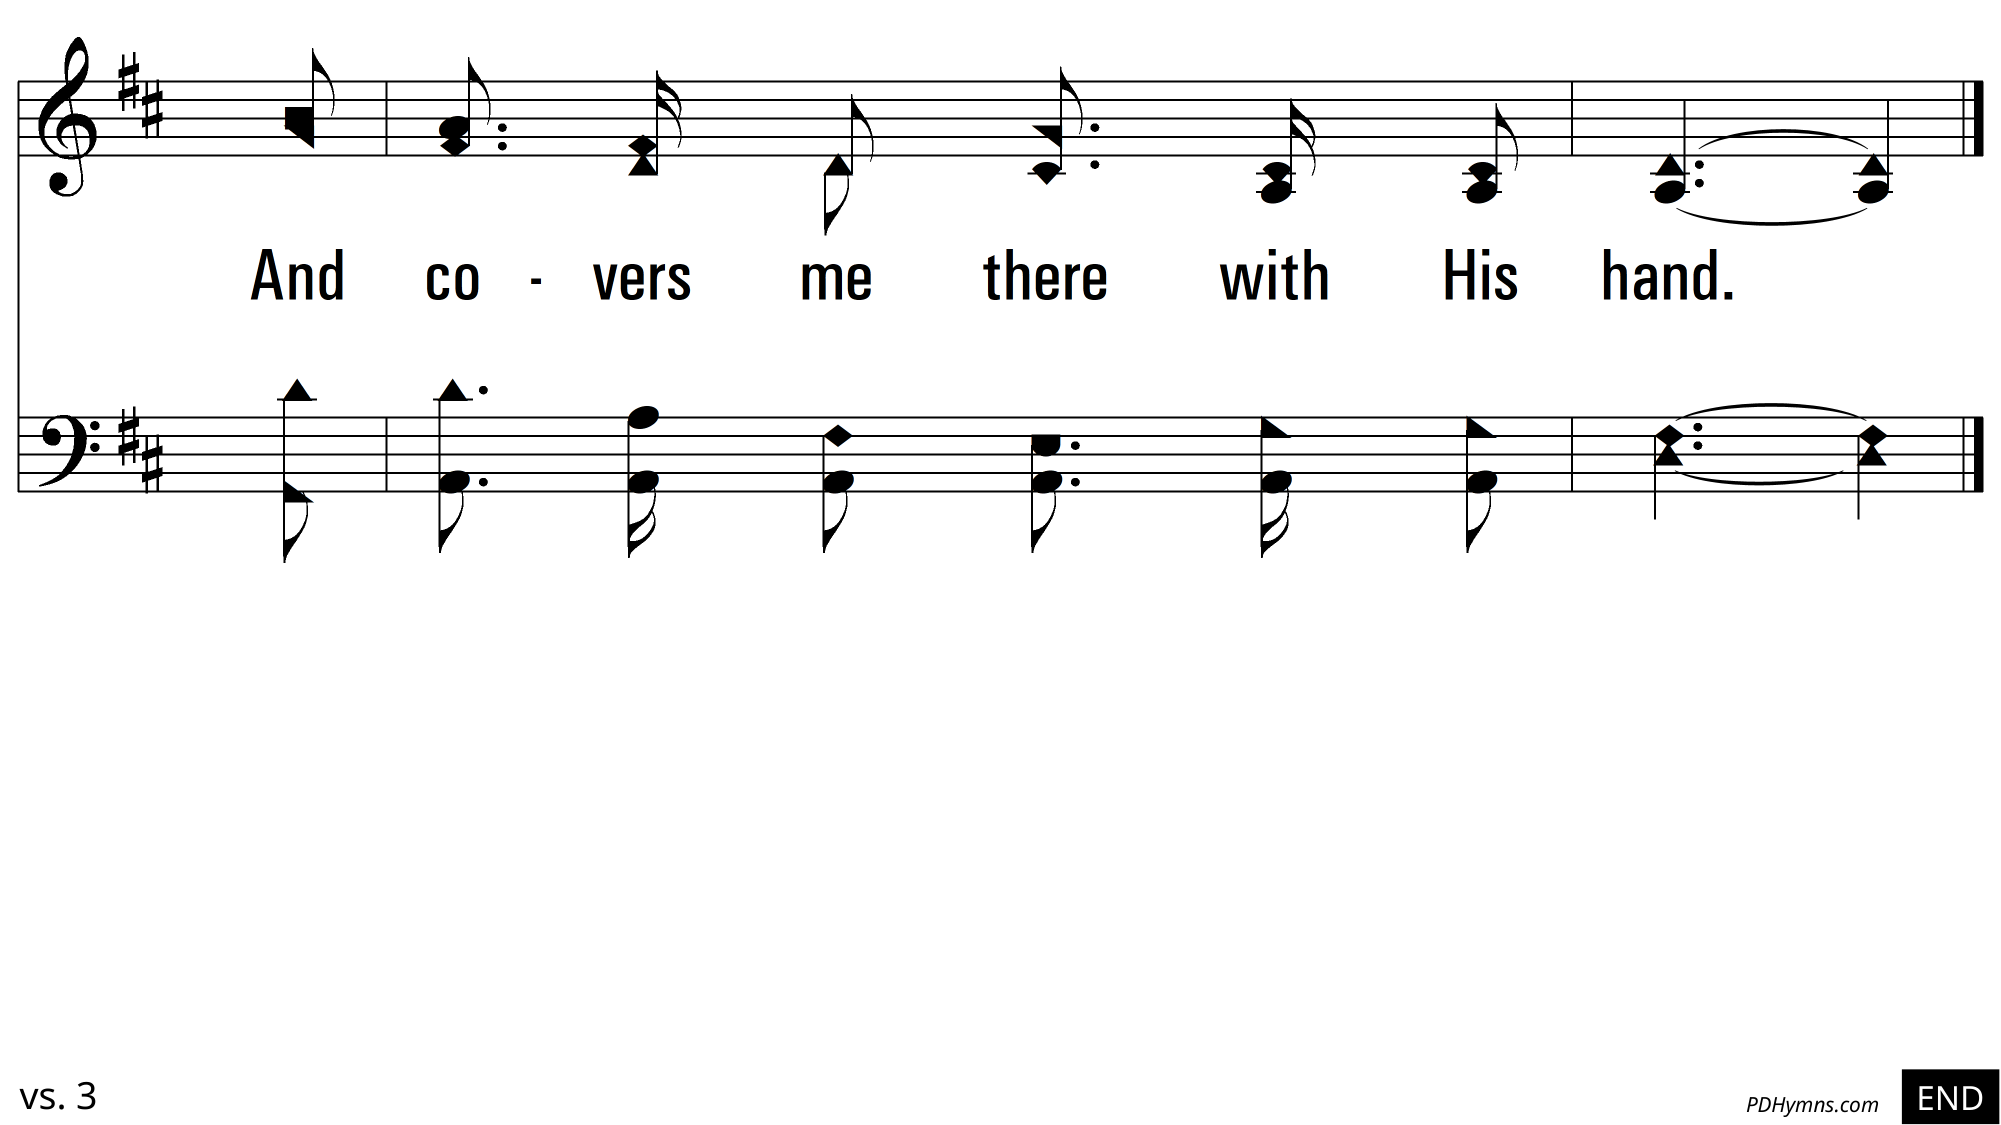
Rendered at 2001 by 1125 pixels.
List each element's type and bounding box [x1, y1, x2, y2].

picture [2, 0, 1998, 1125]
text_box [1724, 1069, 2000, 1125]
